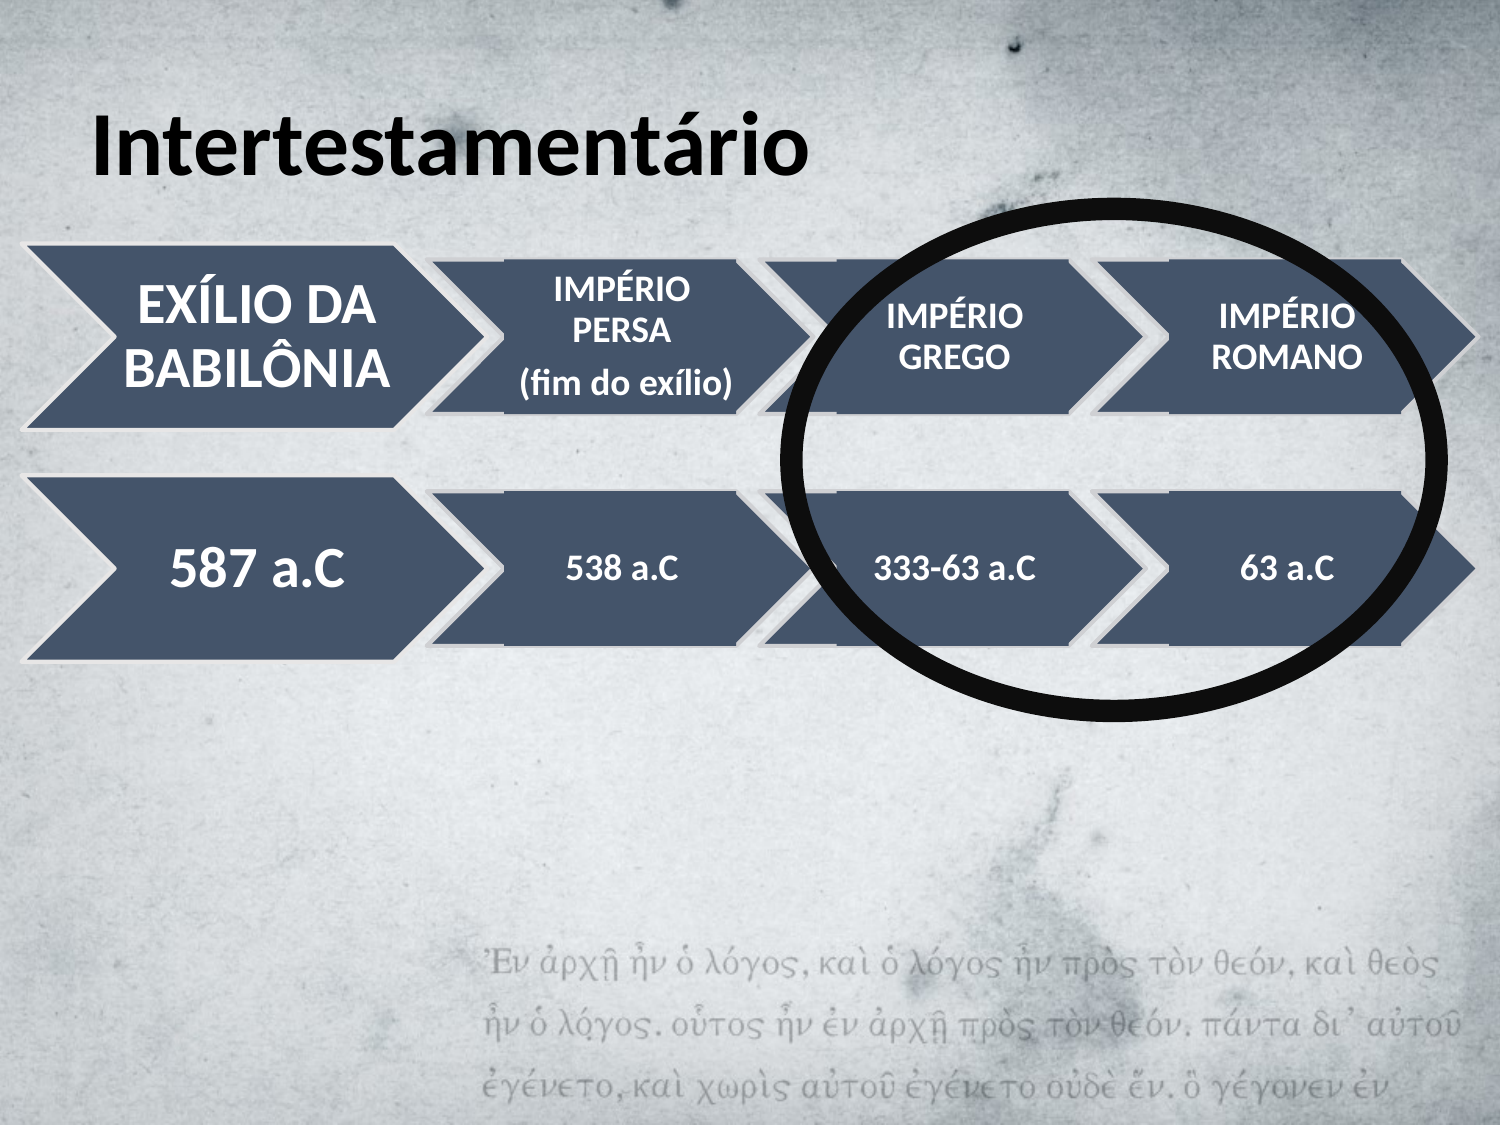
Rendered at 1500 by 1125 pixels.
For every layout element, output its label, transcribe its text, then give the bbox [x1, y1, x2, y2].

text_box [789, 423, 1439, 489]
text_box [905, 654, 1323, 714]
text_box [21, 243, 488, 431]
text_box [426, 259, 756, 415]
picture [0, 0, 1500, 1125]
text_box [1091, 259, 1479, 415]
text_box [759, 259, 1089, 415]
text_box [759, 490, 1090, 647]
title Intertestamentário [75, 45, 1425, 233]
text_box [919, 206, 1309, 257]
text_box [1091, 490, 1479, 647]
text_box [21, 475, 488, 662]
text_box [426, 490, 757, 647]
